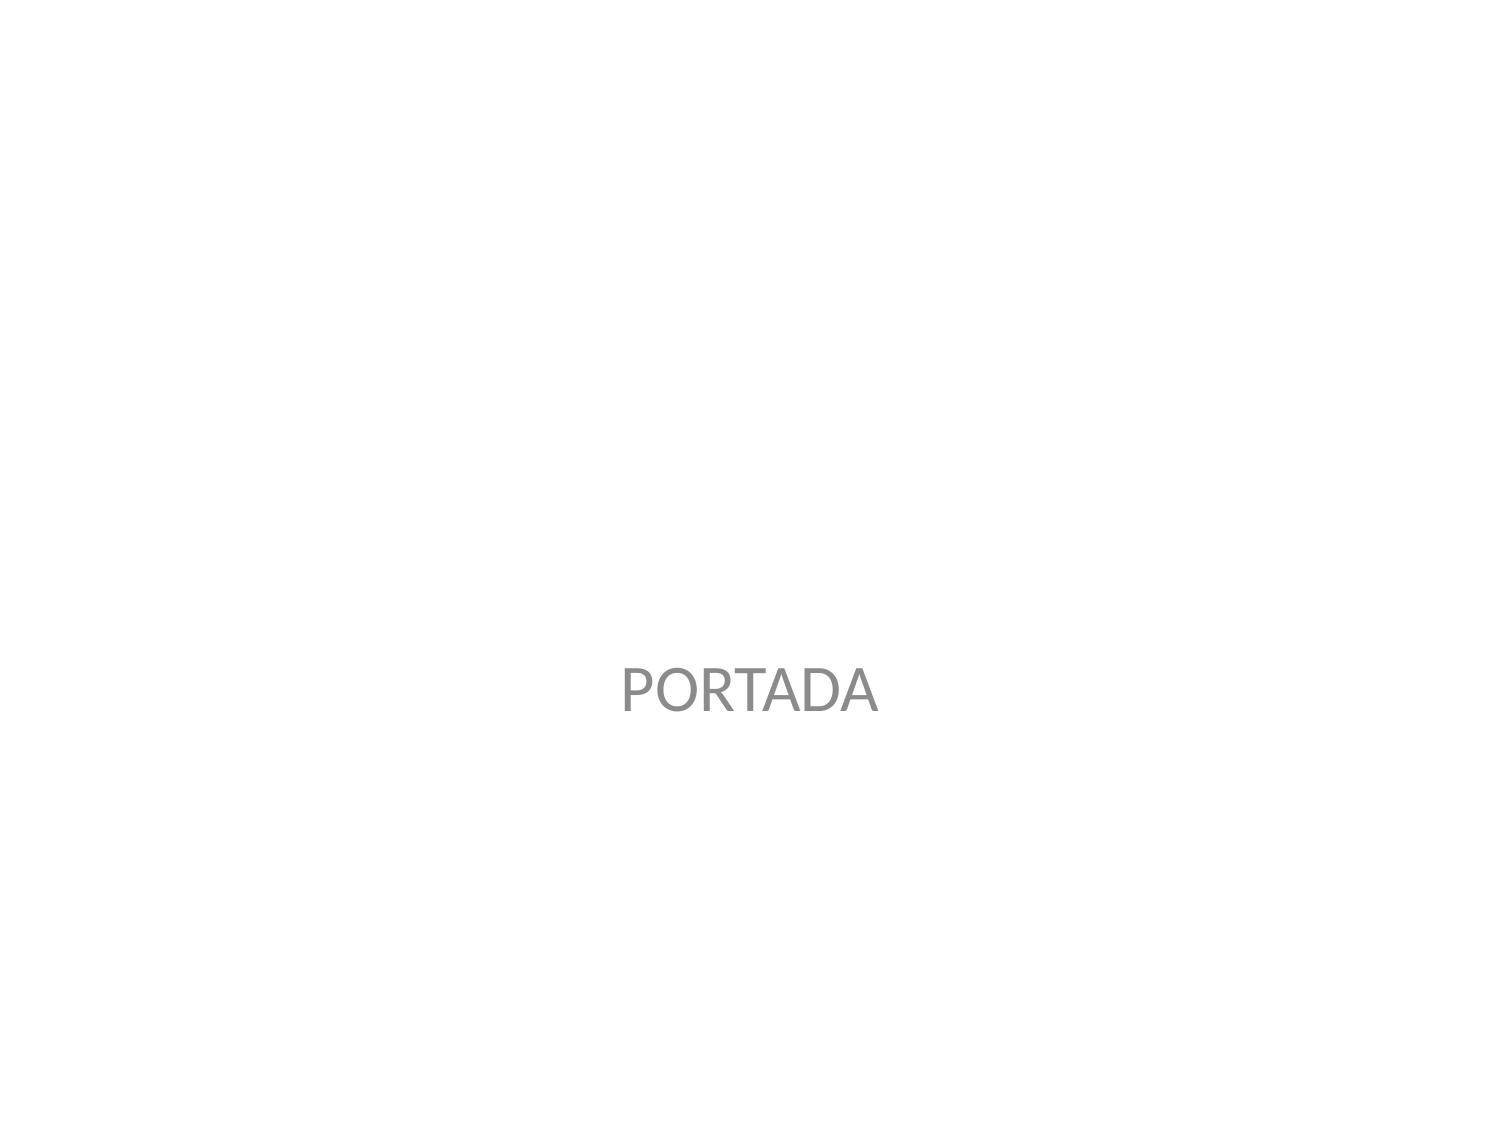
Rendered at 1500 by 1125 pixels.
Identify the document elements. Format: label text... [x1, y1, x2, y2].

subtitle PORTADA [225, 637, 1275, 925]
